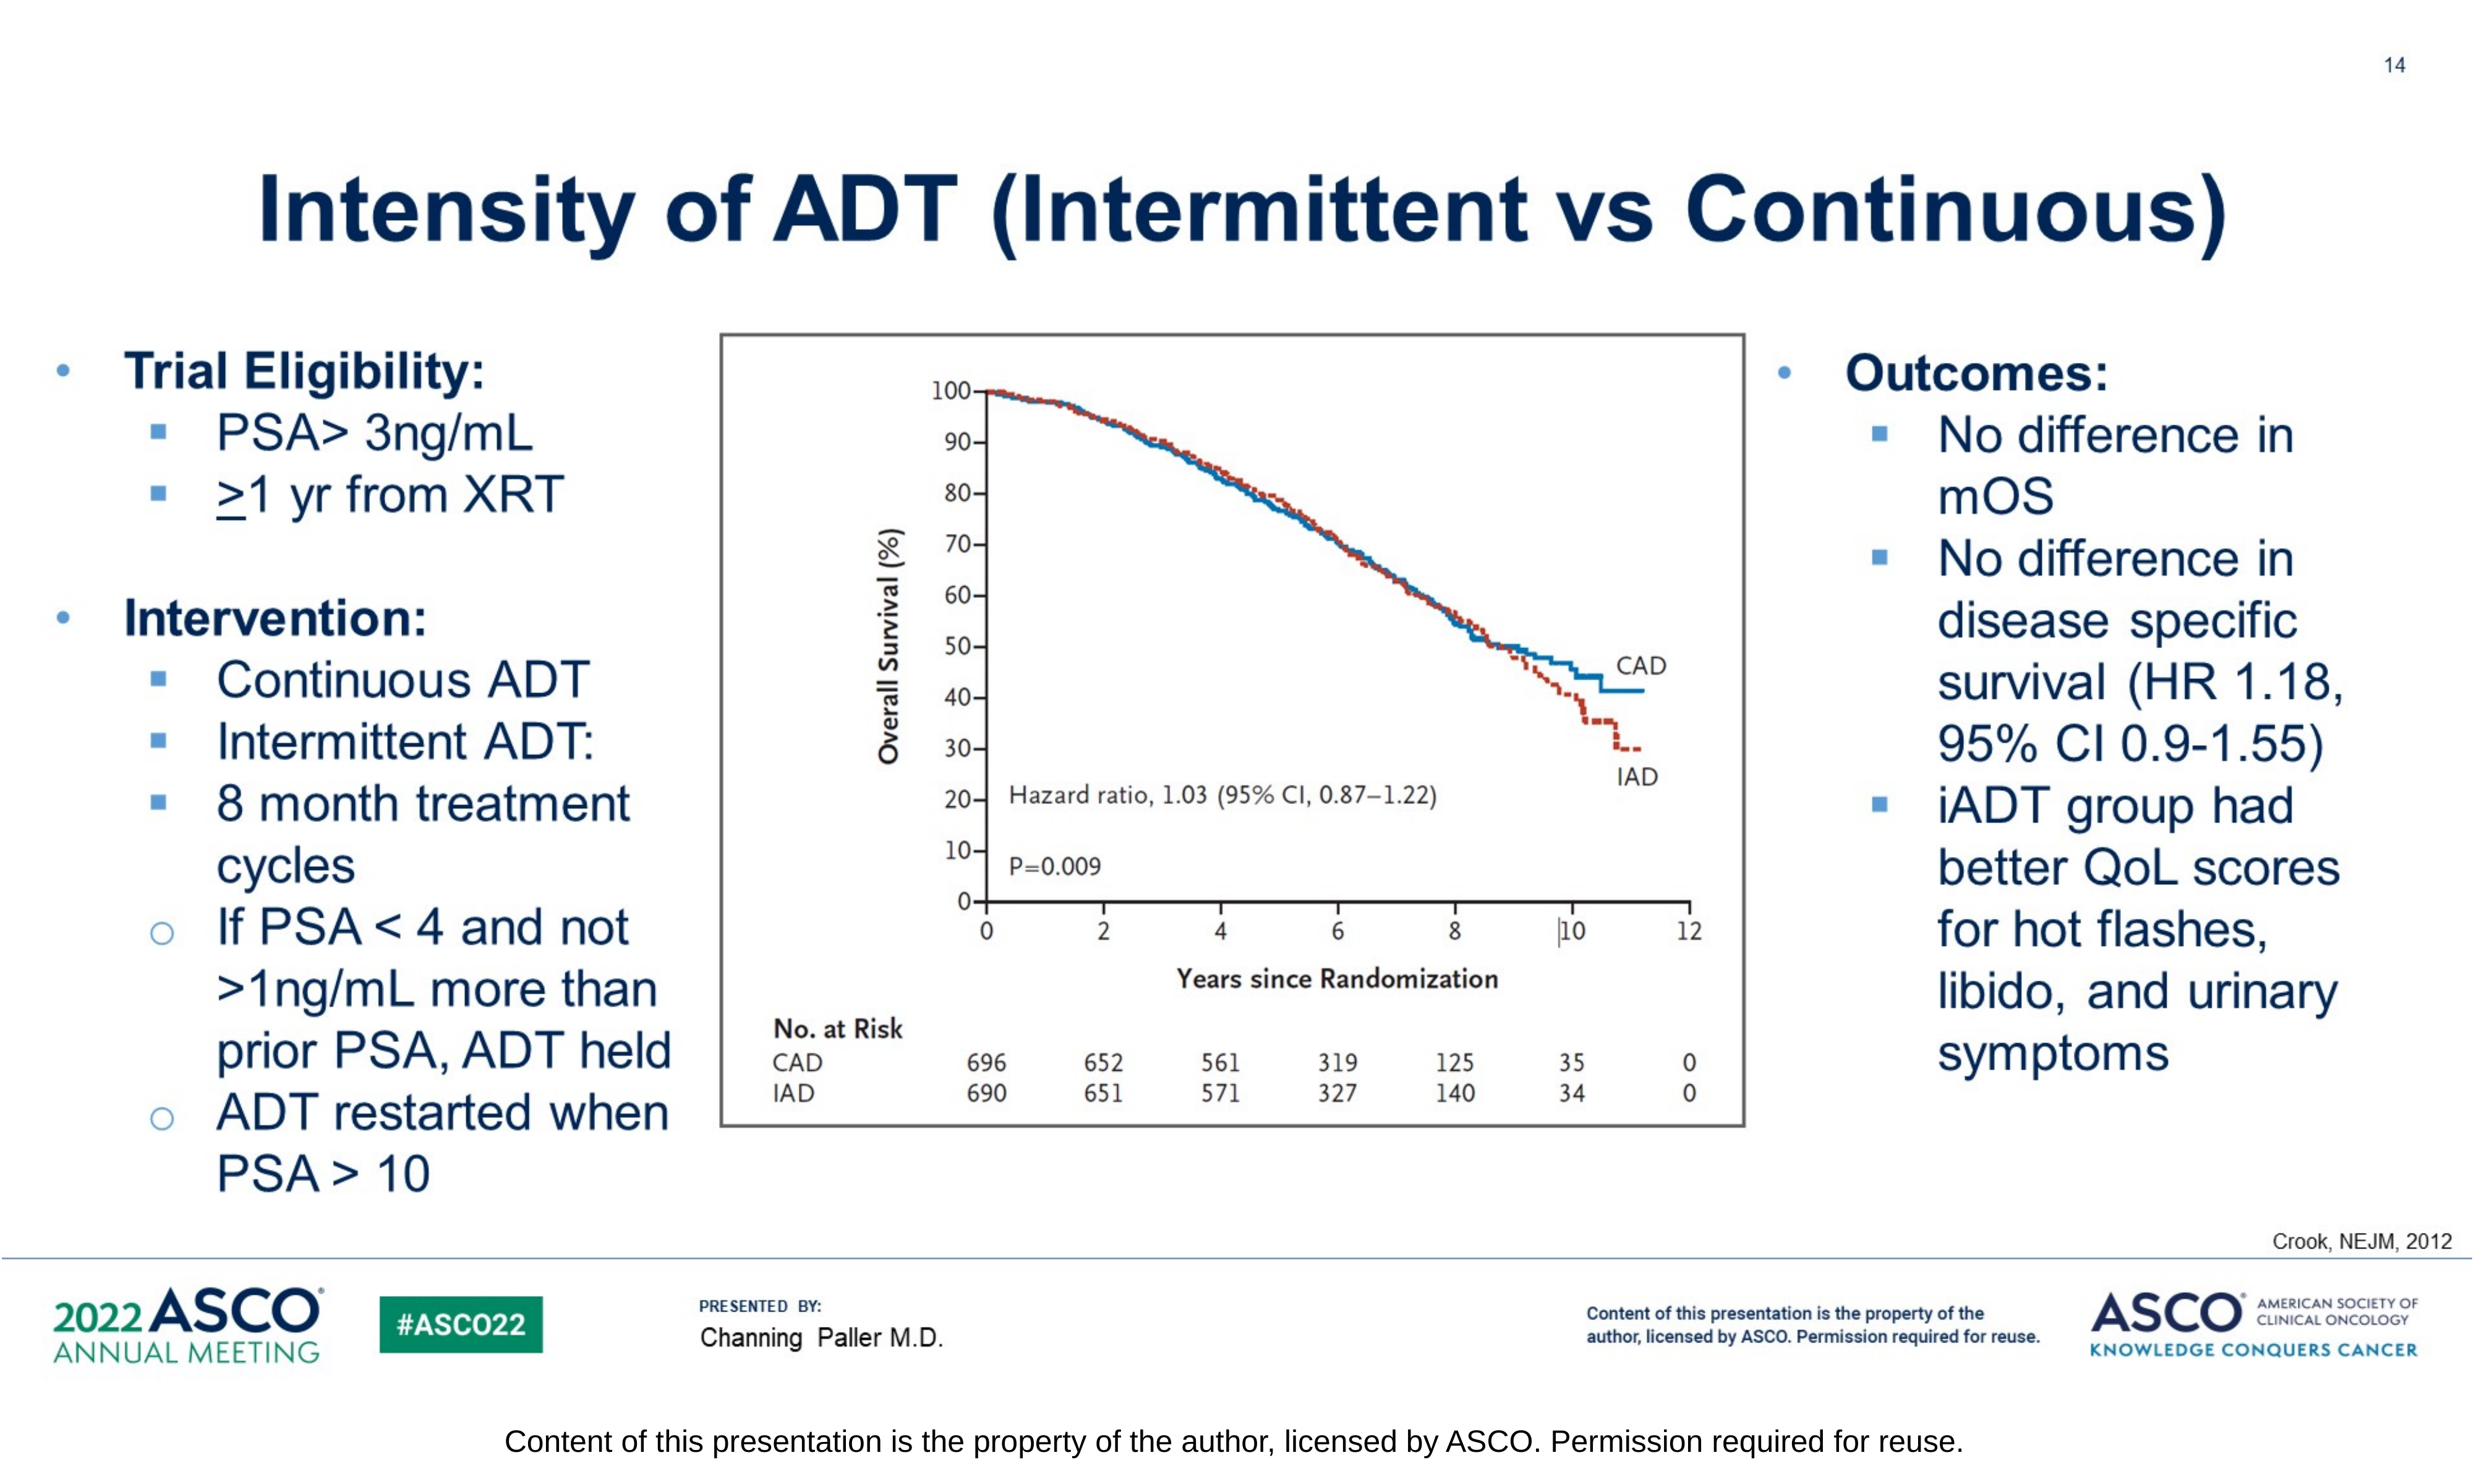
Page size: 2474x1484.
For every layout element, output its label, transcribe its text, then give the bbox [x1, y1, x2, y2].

picture [2, 0, 2472, 1389]
text_box Content of this presentation is the property of the author, licensed by ASCO. Permission required for reuse. [0, 1399, 2474, 1477]
